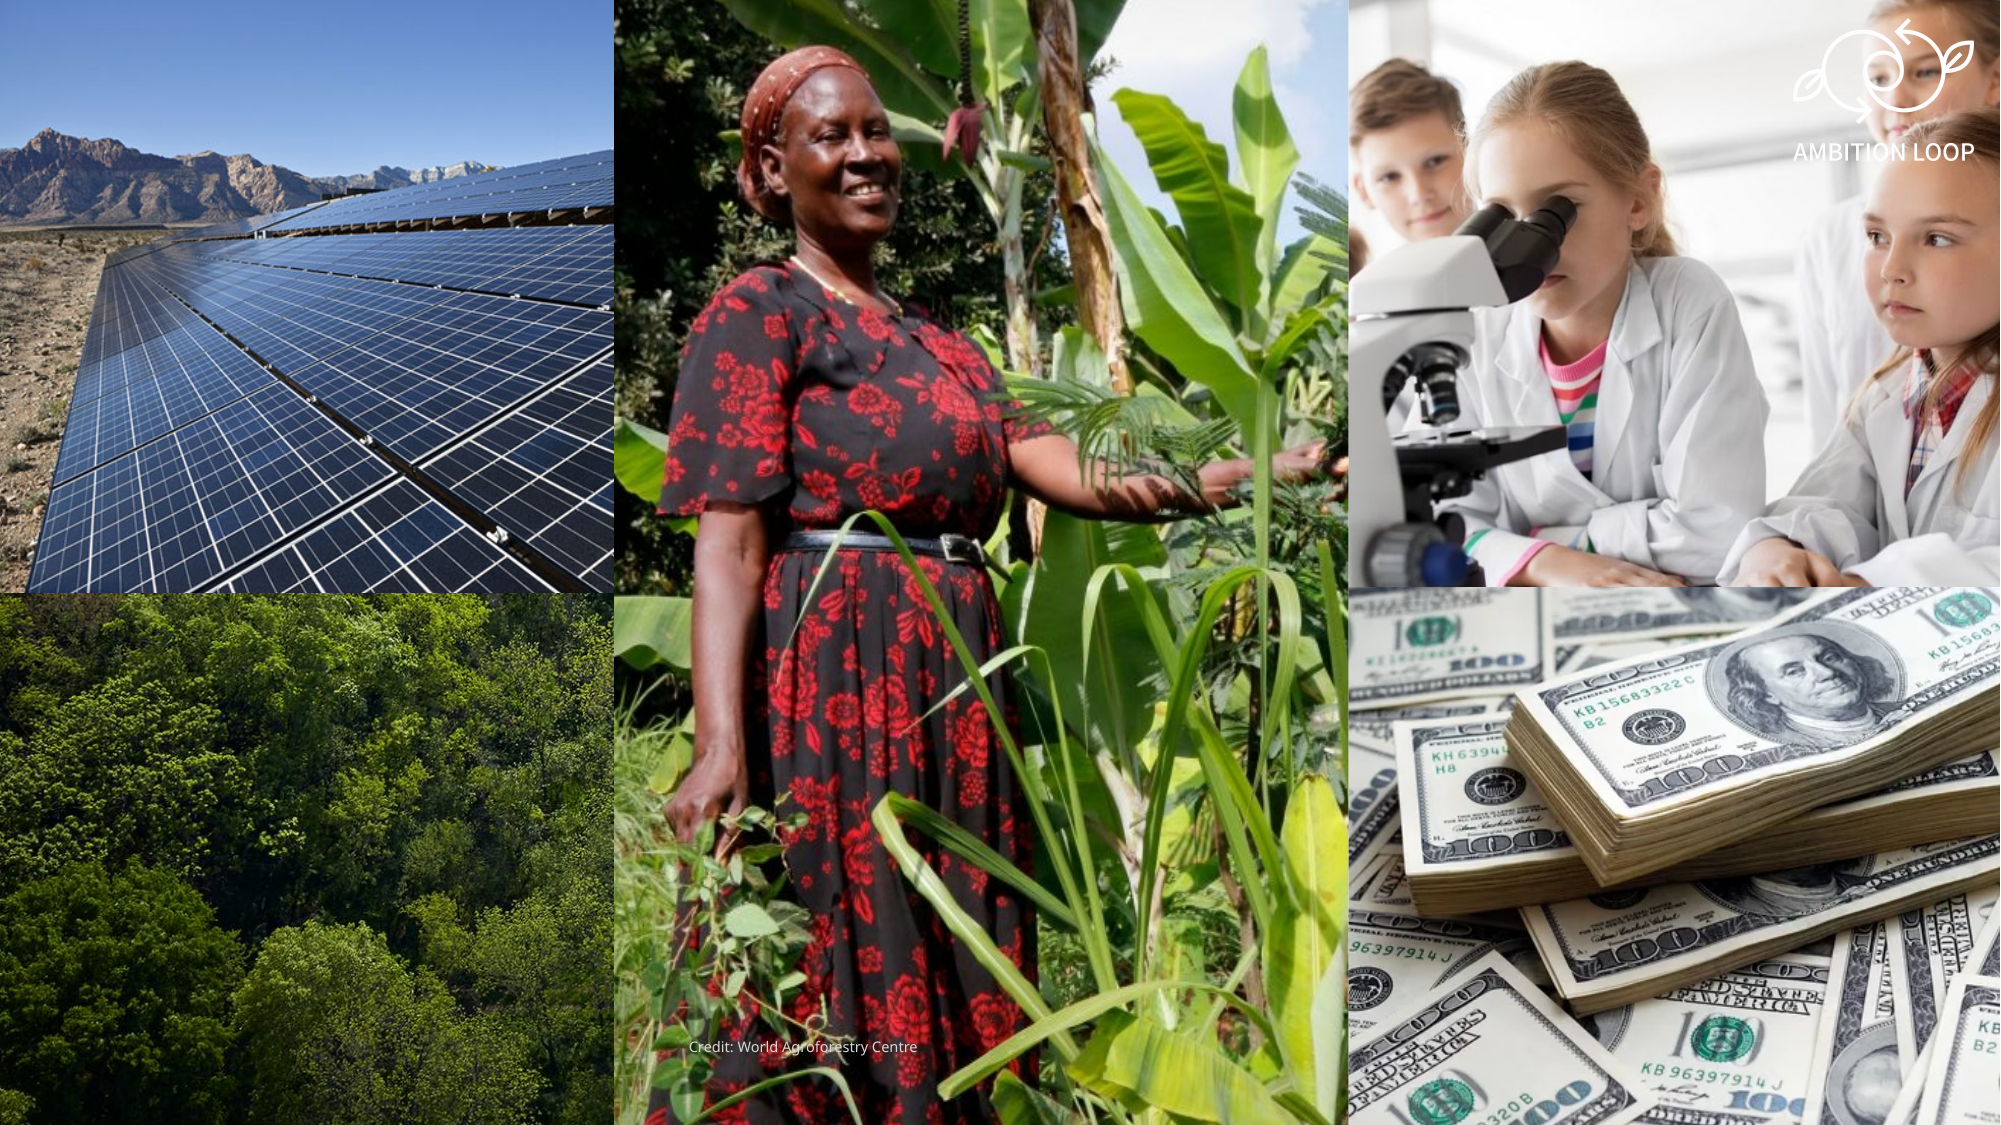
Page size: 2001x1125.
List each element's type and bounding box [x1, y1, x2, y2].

picture [1348, 0, 2000, 1125]
picture [0, 0, 613, 1125]
text_box [613, 0, 1343, 1125]
